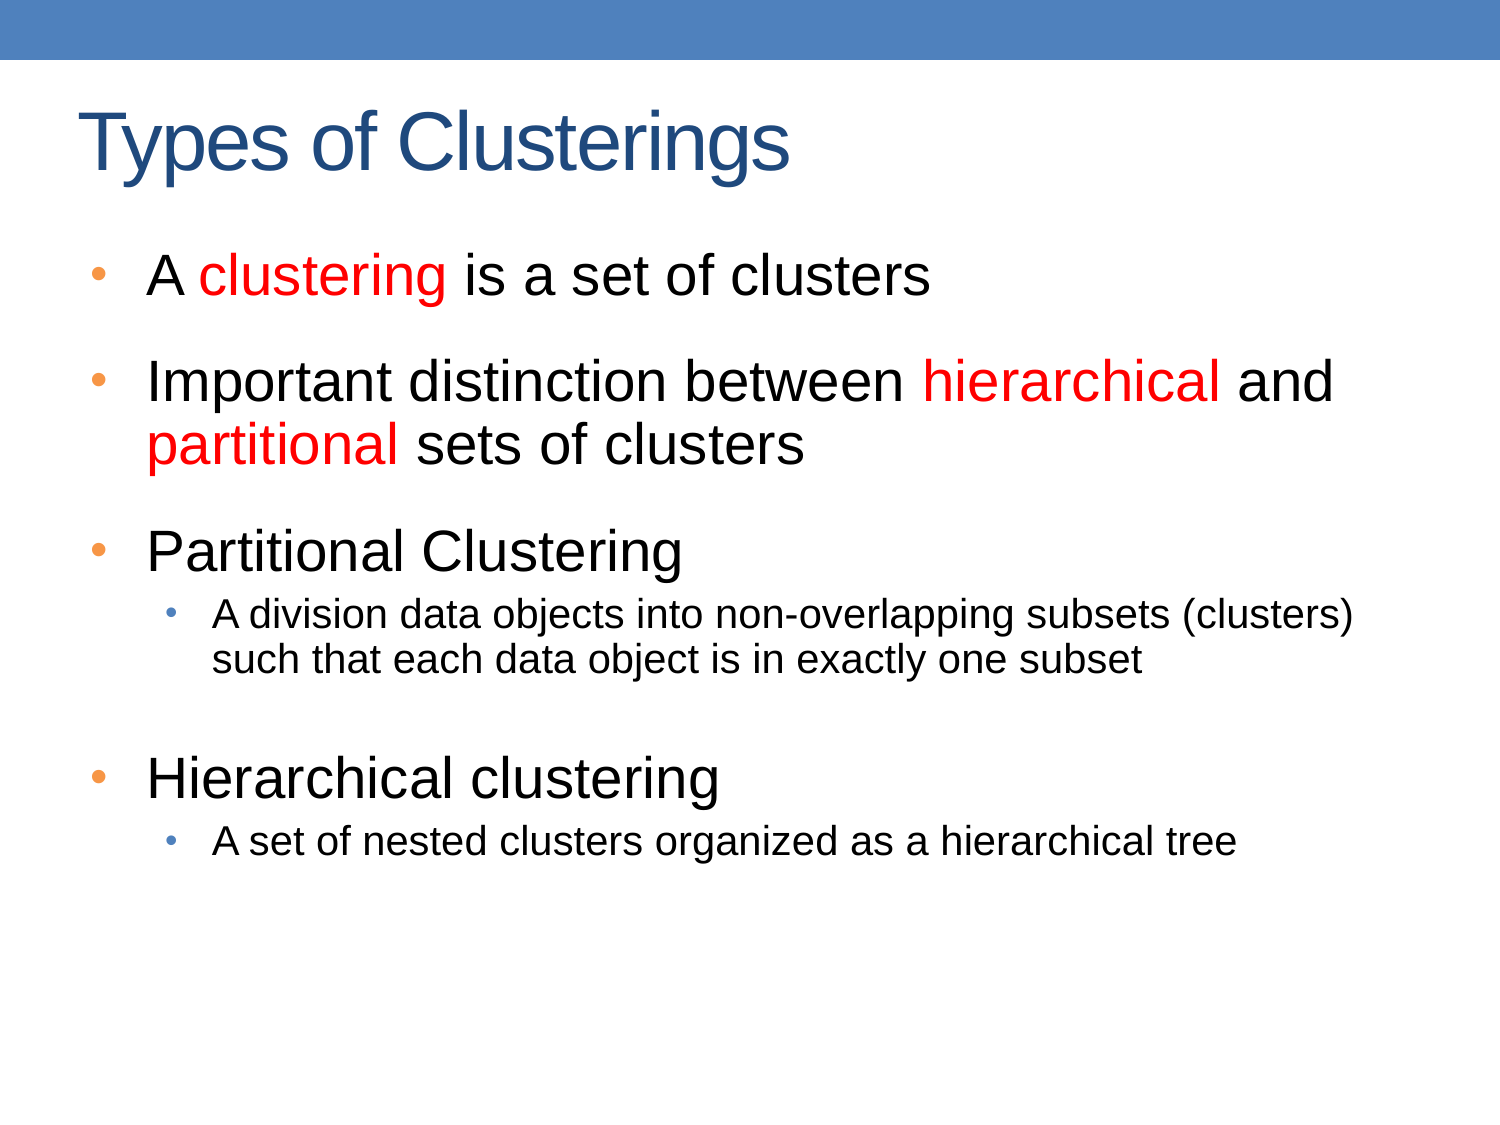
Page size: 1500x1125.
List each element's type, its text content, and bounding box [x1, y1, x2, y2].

list A clustering is a set of clusters Important distinction between hierarchical and partitional sets of clusters Partitional Clustering A division data objects into non-overlapping subsets (clusters) such that each data object is in exactly one subset Hierarchical clustering A set of nested clusters organized as a hierarchical tree [75, 237, 1388, 1076]
title Types of Clusterings [62, 50, 1421, 225]
